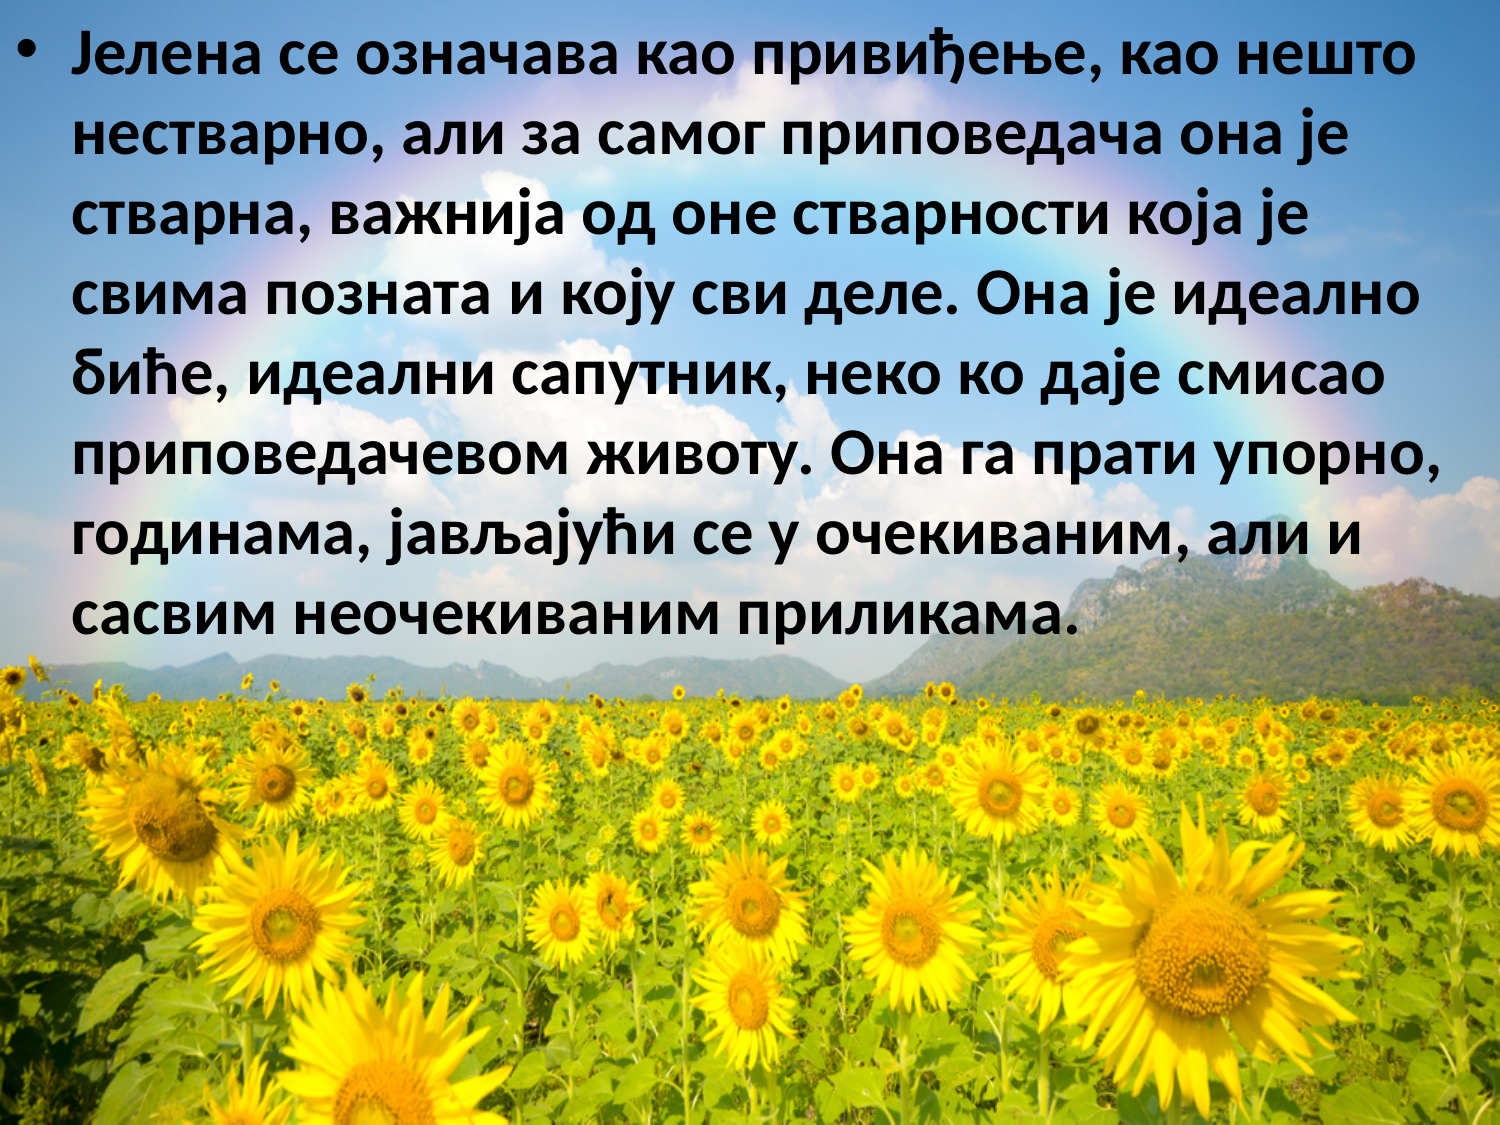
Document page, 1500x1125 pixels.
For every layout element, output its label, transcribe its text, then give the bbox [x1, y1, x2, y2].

list Јелена се означава као привиђење, као нешто нестварно, али за самог приповедача она је стварна, важнија од оне стварности која је свима позната и коју сви деле. Она је идеално биће, идеални сапутник, неко ко даје смисао приповедачевом животу. Она га прати упорно, годинама, јављајући се у очекиваним, али и сасвим неочекиваним приликама. [0, 0, 1500, 1125]
